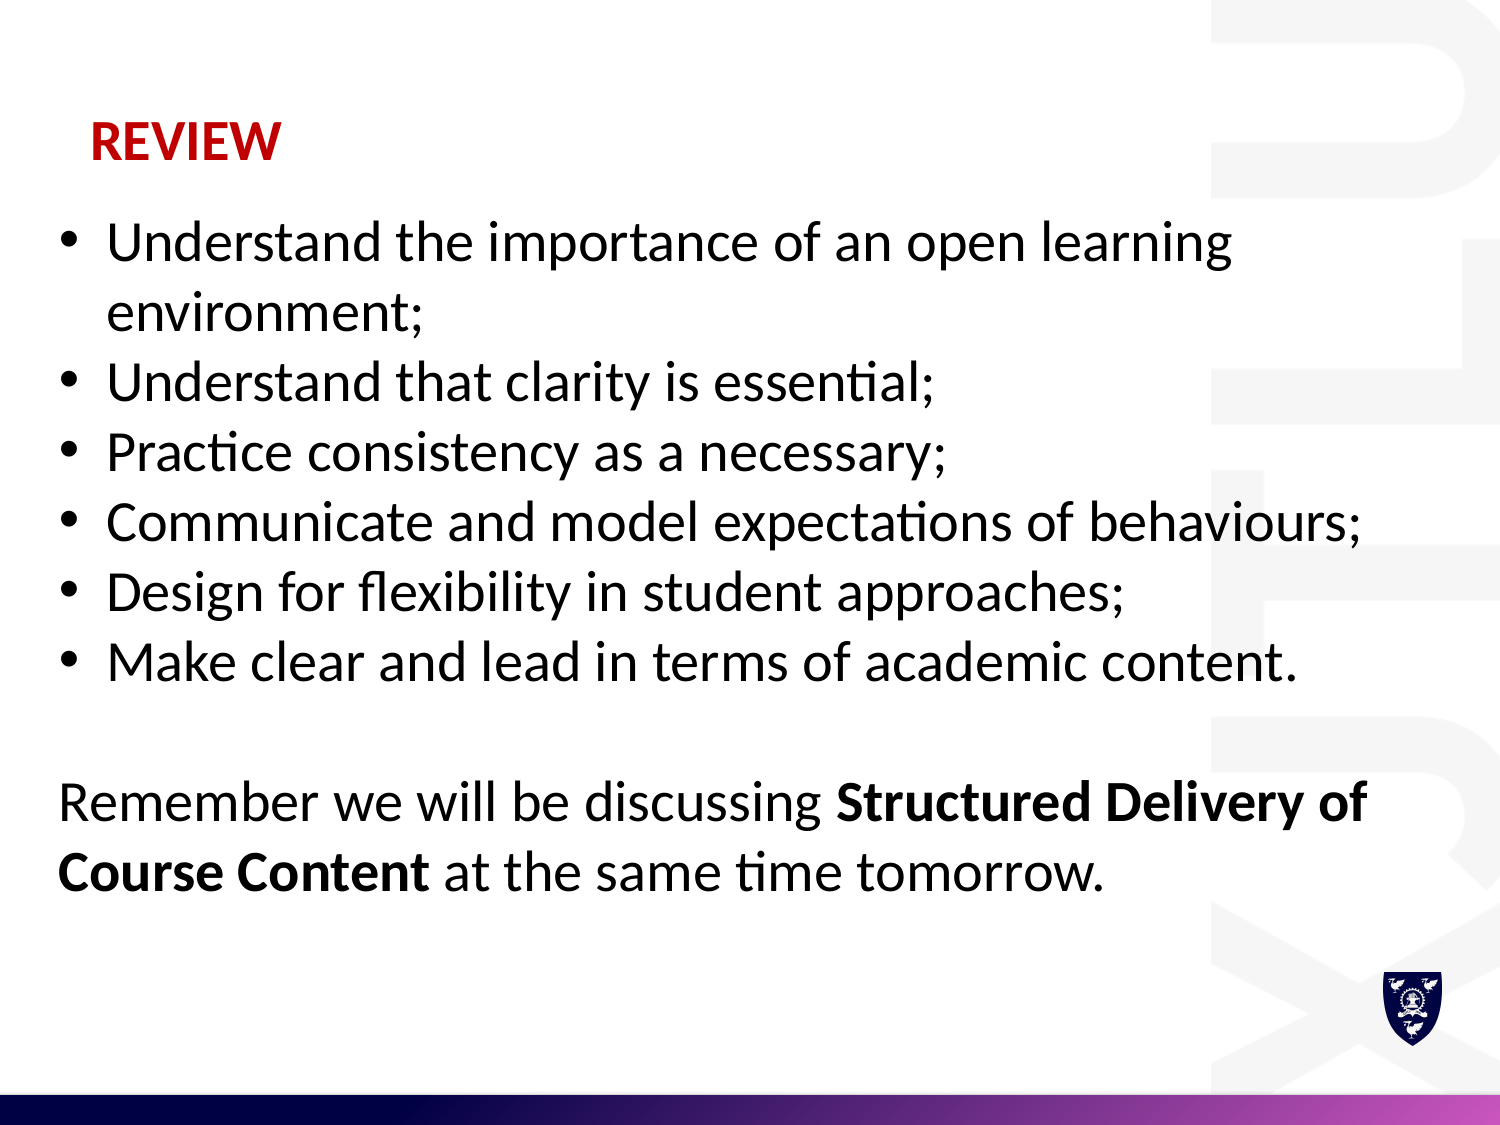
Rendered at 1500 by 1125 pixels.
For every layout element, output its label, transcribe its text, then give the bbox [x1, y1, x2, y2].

text_box Understand the importance of an open learning environment; Understand that clarity is essential; Practice consistency as a necessary; Communicate and model expectations of behaviours; Design for flexibility in student approaches; Make clear and lead in terms of academic content. Remember we will be discussing Structured Delivery of Course Content at the same time tomorrow. [44, 195, 1205, 1011]
text_box [0, 1094, 1205, 1125]
picture [1210, 0, 1500, 1125]
title Review [75, 43, 1205, 195]
